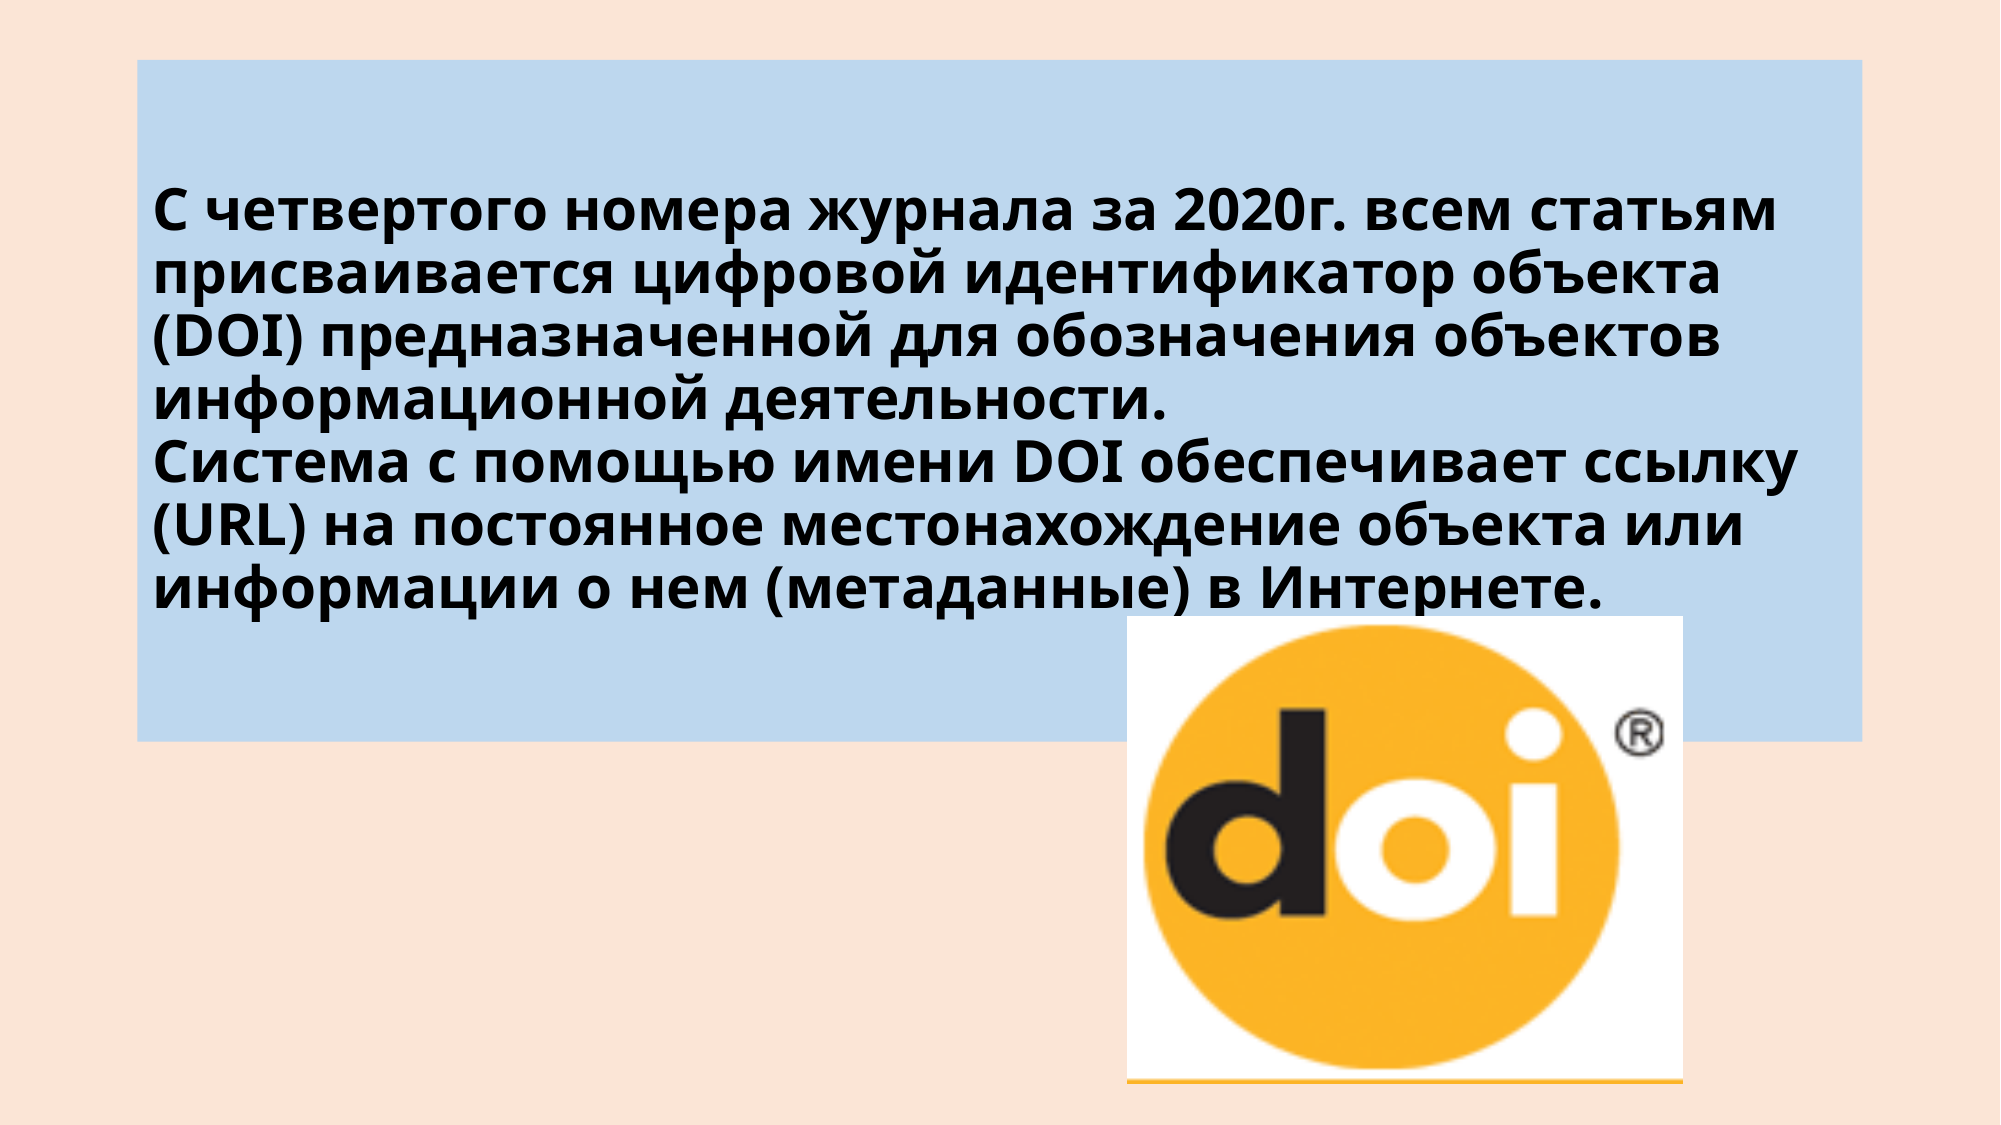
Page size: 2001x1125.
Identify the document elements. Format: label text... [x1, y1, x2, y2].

title С четвертого номера журнала за 2020г. всем статьям присваивается цифровой идентификатор объекта (DOI) предназначенной для обозначения объектов информационной деятельности. Система с помощью имени DOI обеспечивает ссылку (URL) на постоянное местонахождение объекта или информации о нем (метаданные) в Интернете. [137, 59, 1863, 742]
picture [1126, 616, 1683, 1084]
